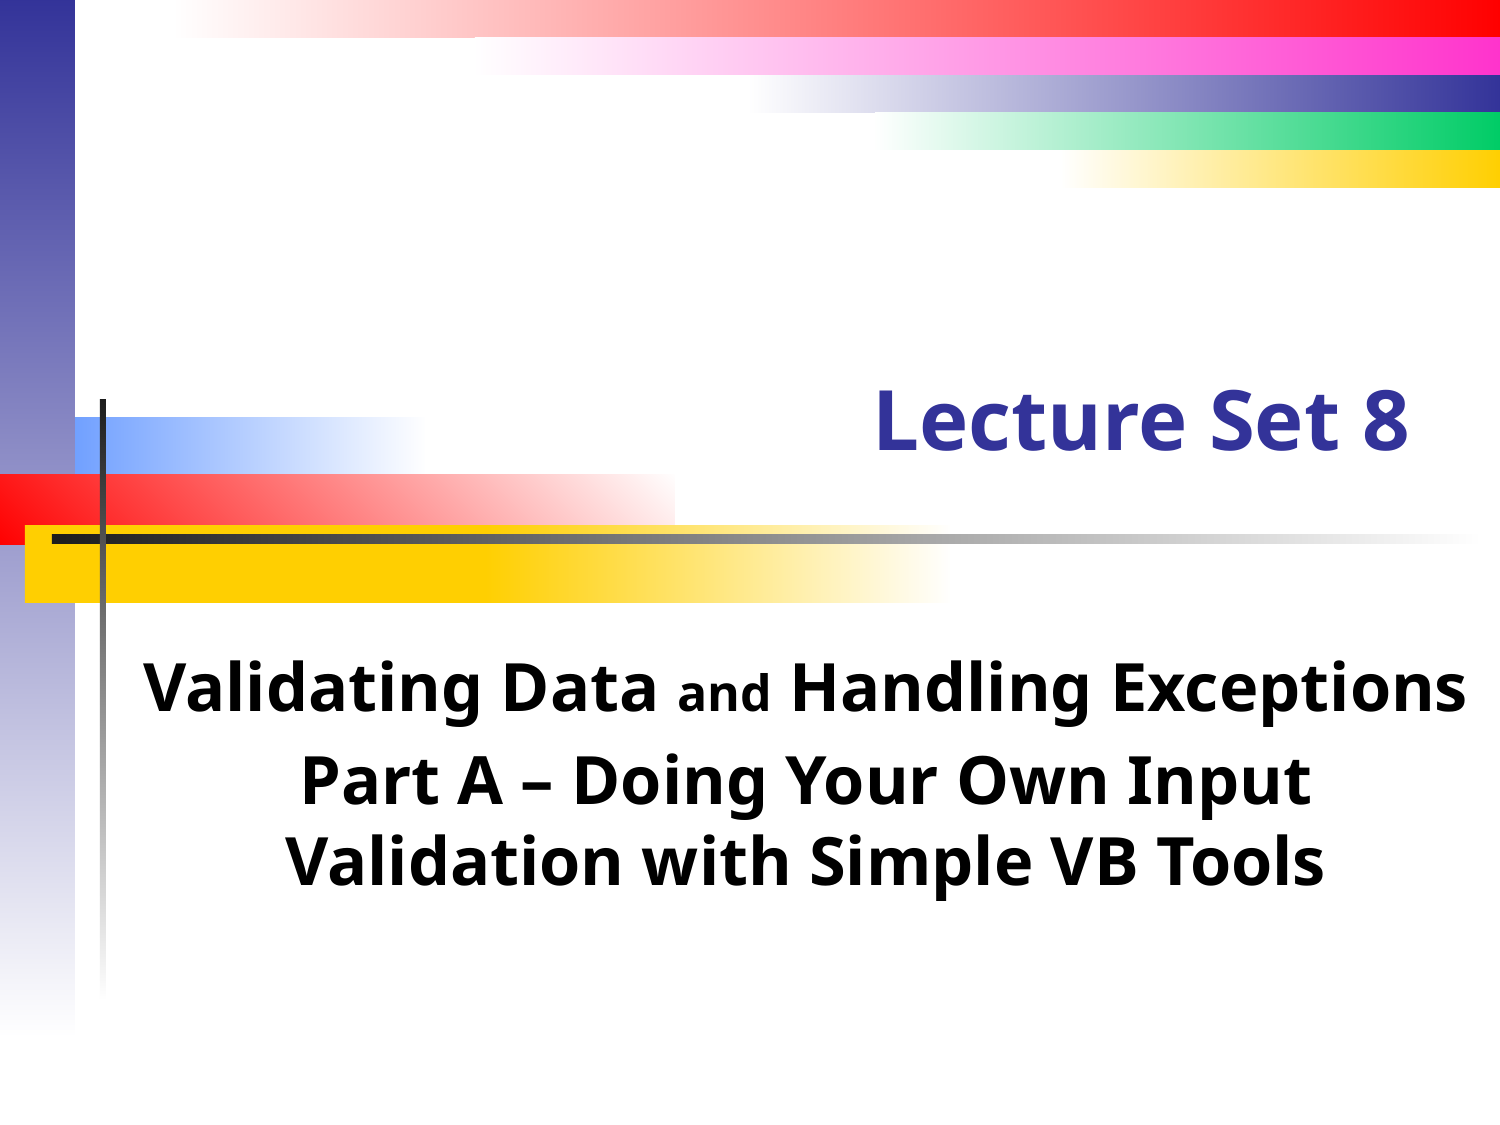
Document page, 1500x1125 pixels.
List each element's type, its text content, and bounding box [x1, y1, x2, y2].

title Lecture Set 8 [162, 287, 1426, 476]
subtitle Validating Data and Handling Exceptions Part A – Doing Your Own Input Validation with Simple VB Tools [112, 637, 1500, 1001]
